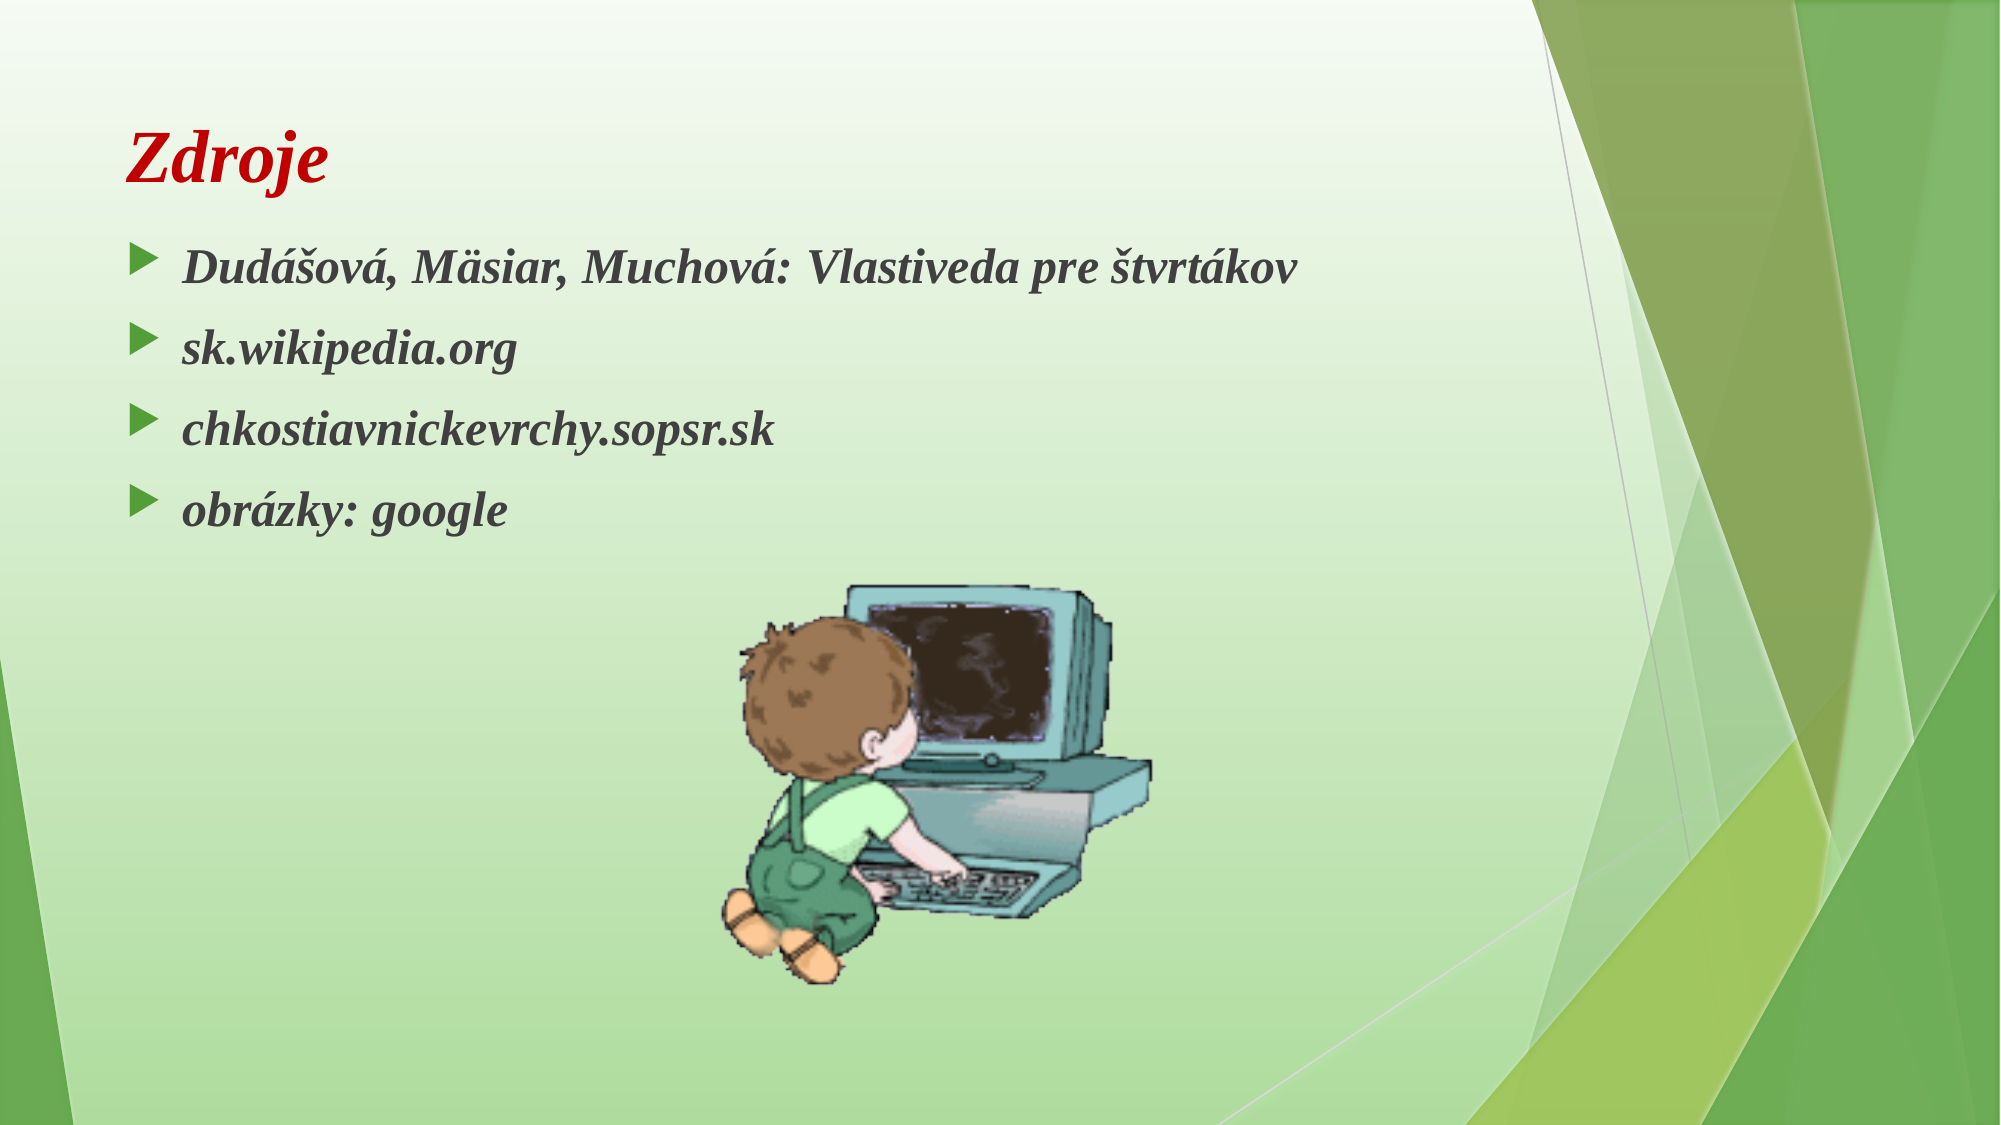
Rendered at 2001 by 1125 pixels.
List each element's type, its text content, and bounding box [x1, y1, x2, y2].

picture [673, 510, 1224, 1026]
title Zdroje [111, 99, 1522, 226]
list Dudášová, Mäsiar, Muchová: Vlastiveda pre štvrtákov sk.wikipedia.org chkostiavnickevrchy.sopsr.sk obrázky: google [111, 226, 1854, 1095]
